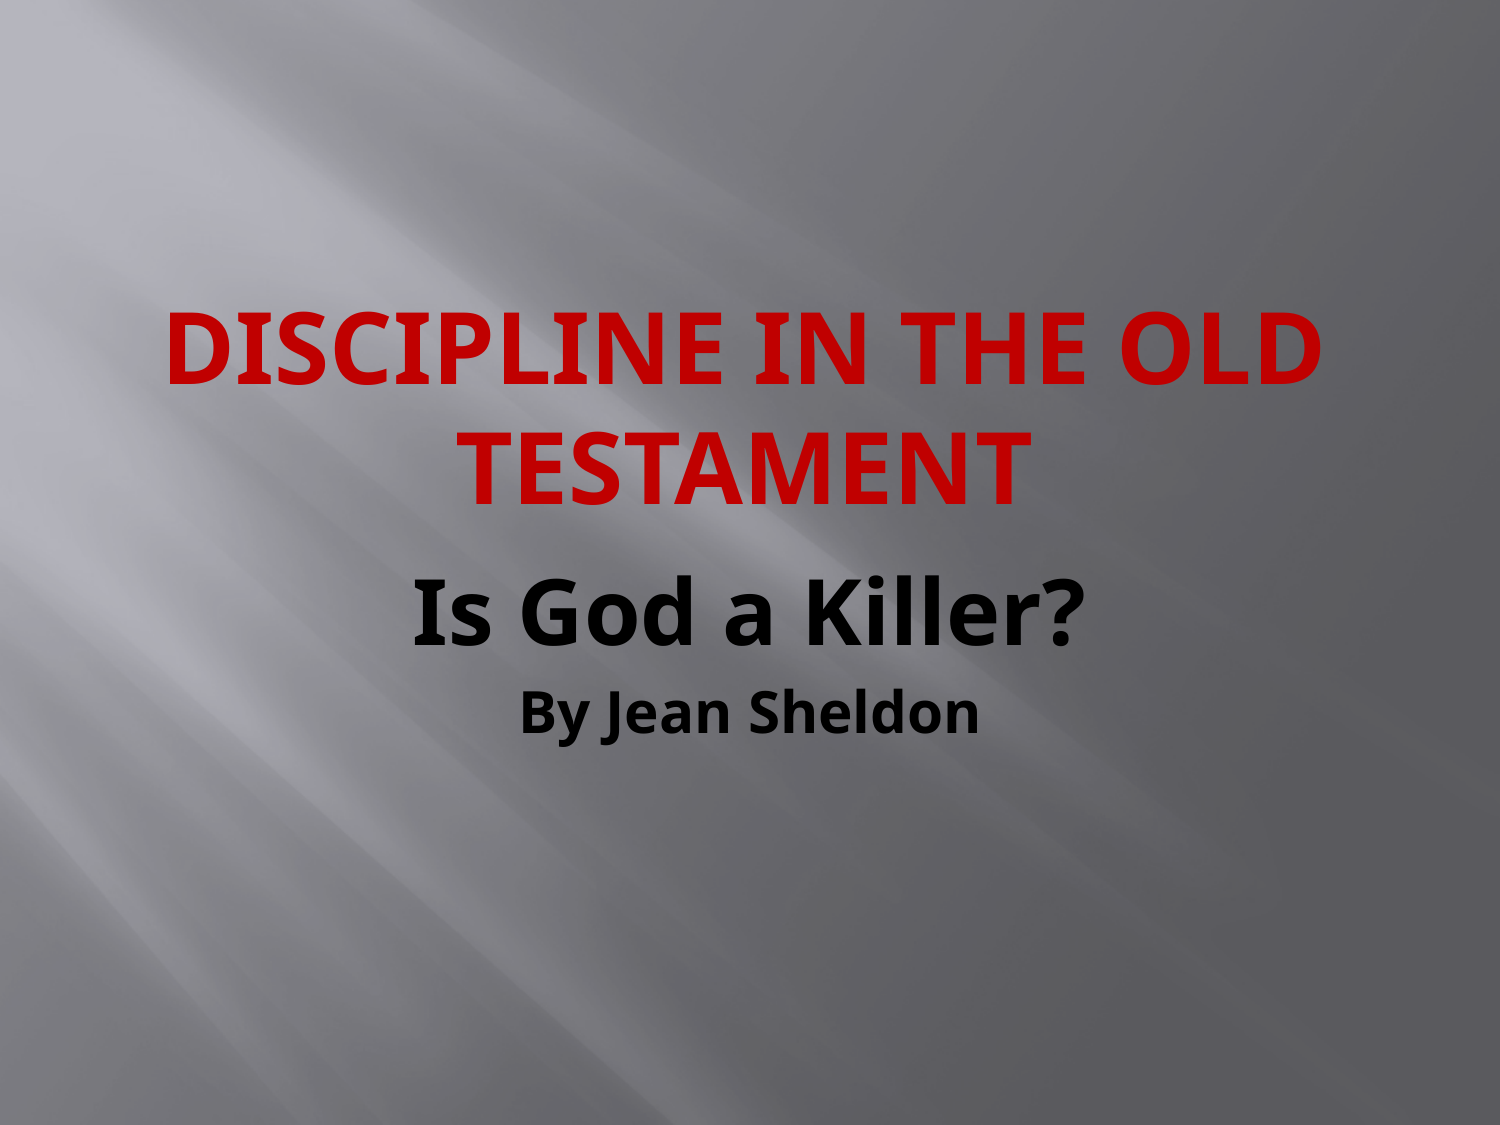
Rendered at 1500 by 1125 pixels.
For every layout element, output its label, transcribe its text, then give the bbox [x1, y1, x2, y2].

title Discipline in the Old Testament [69, 224, 1420, 525]
subtitle Is God a Killer? By Jean Sheldon [225, 546, 1275, 834]
